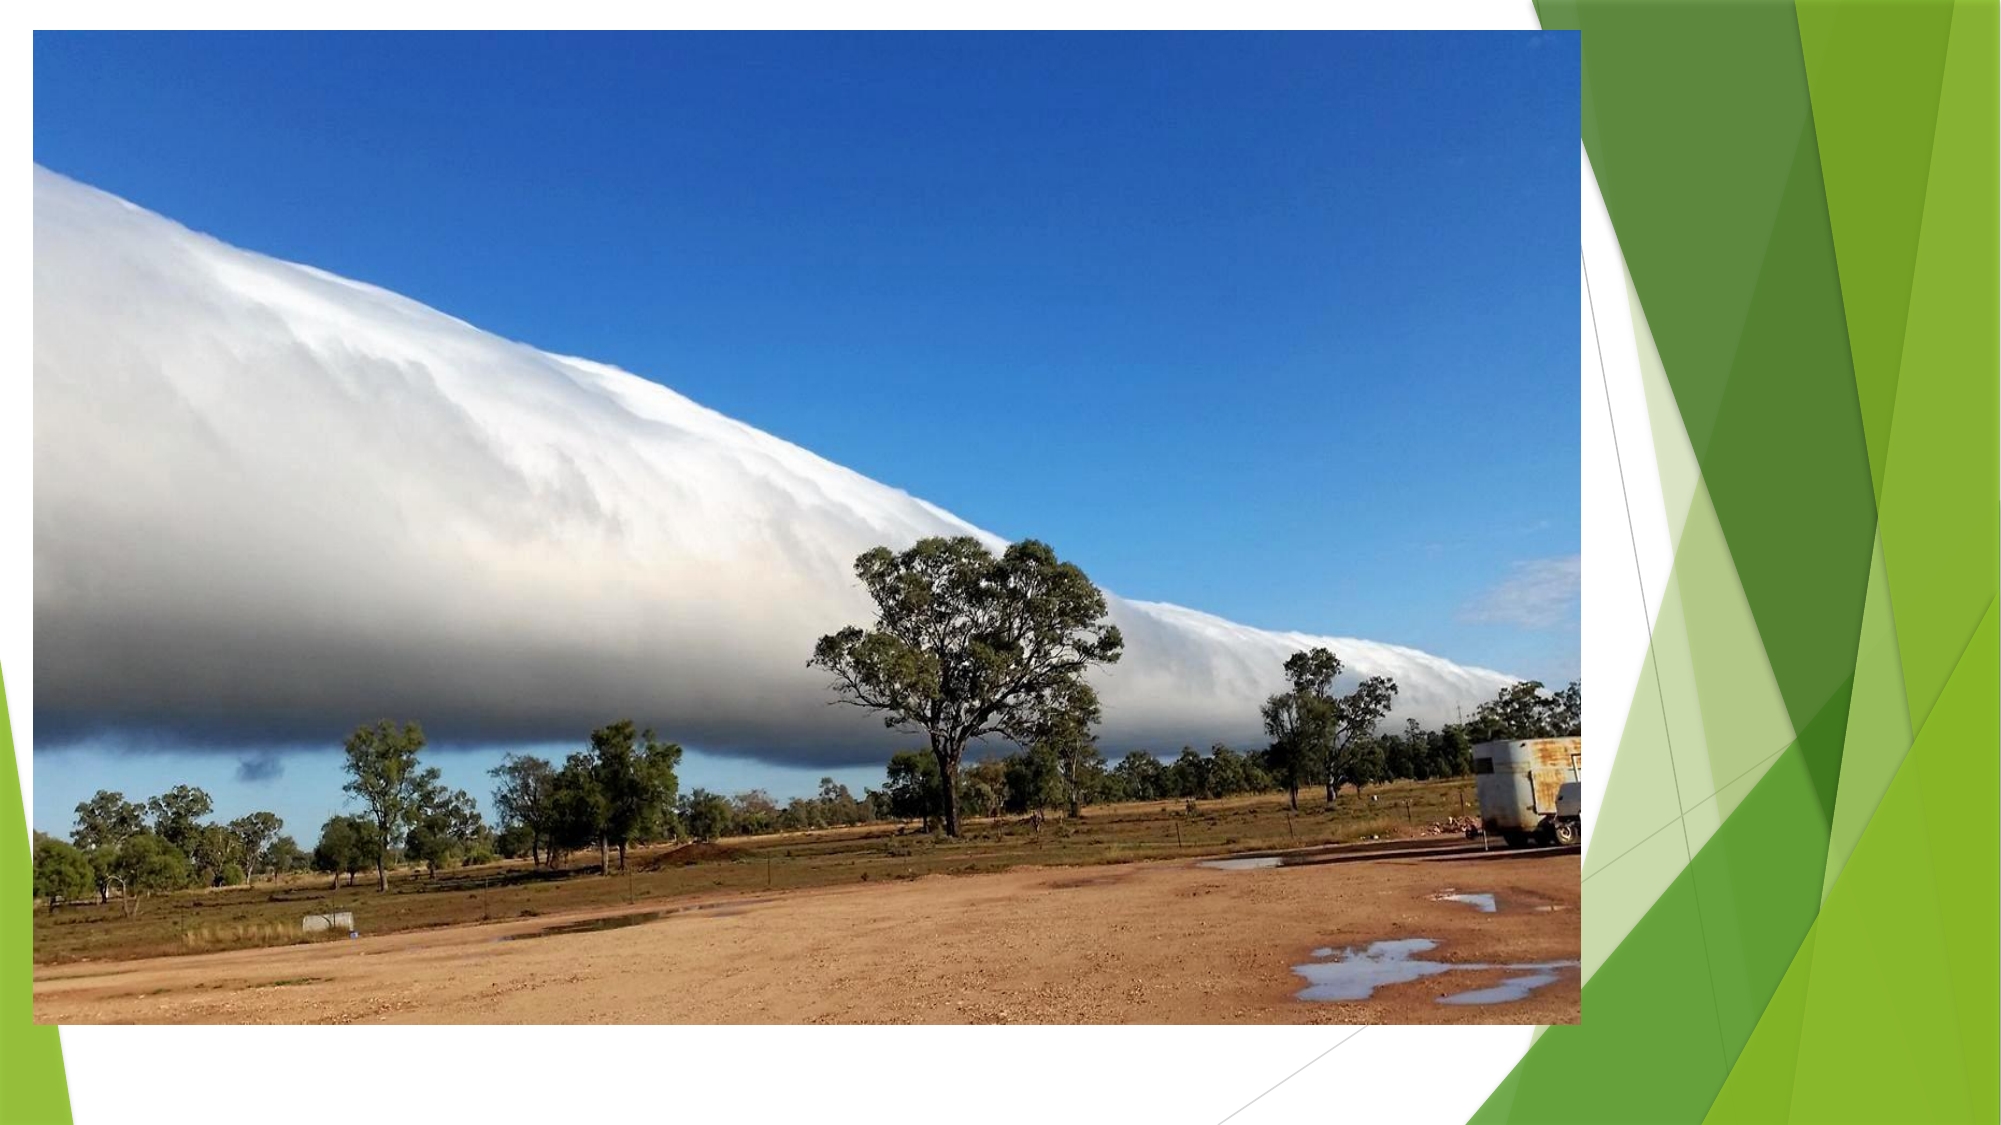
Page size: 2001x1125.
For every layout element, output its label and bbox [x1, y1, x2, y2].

list [32, 29, 1581, 1026]
